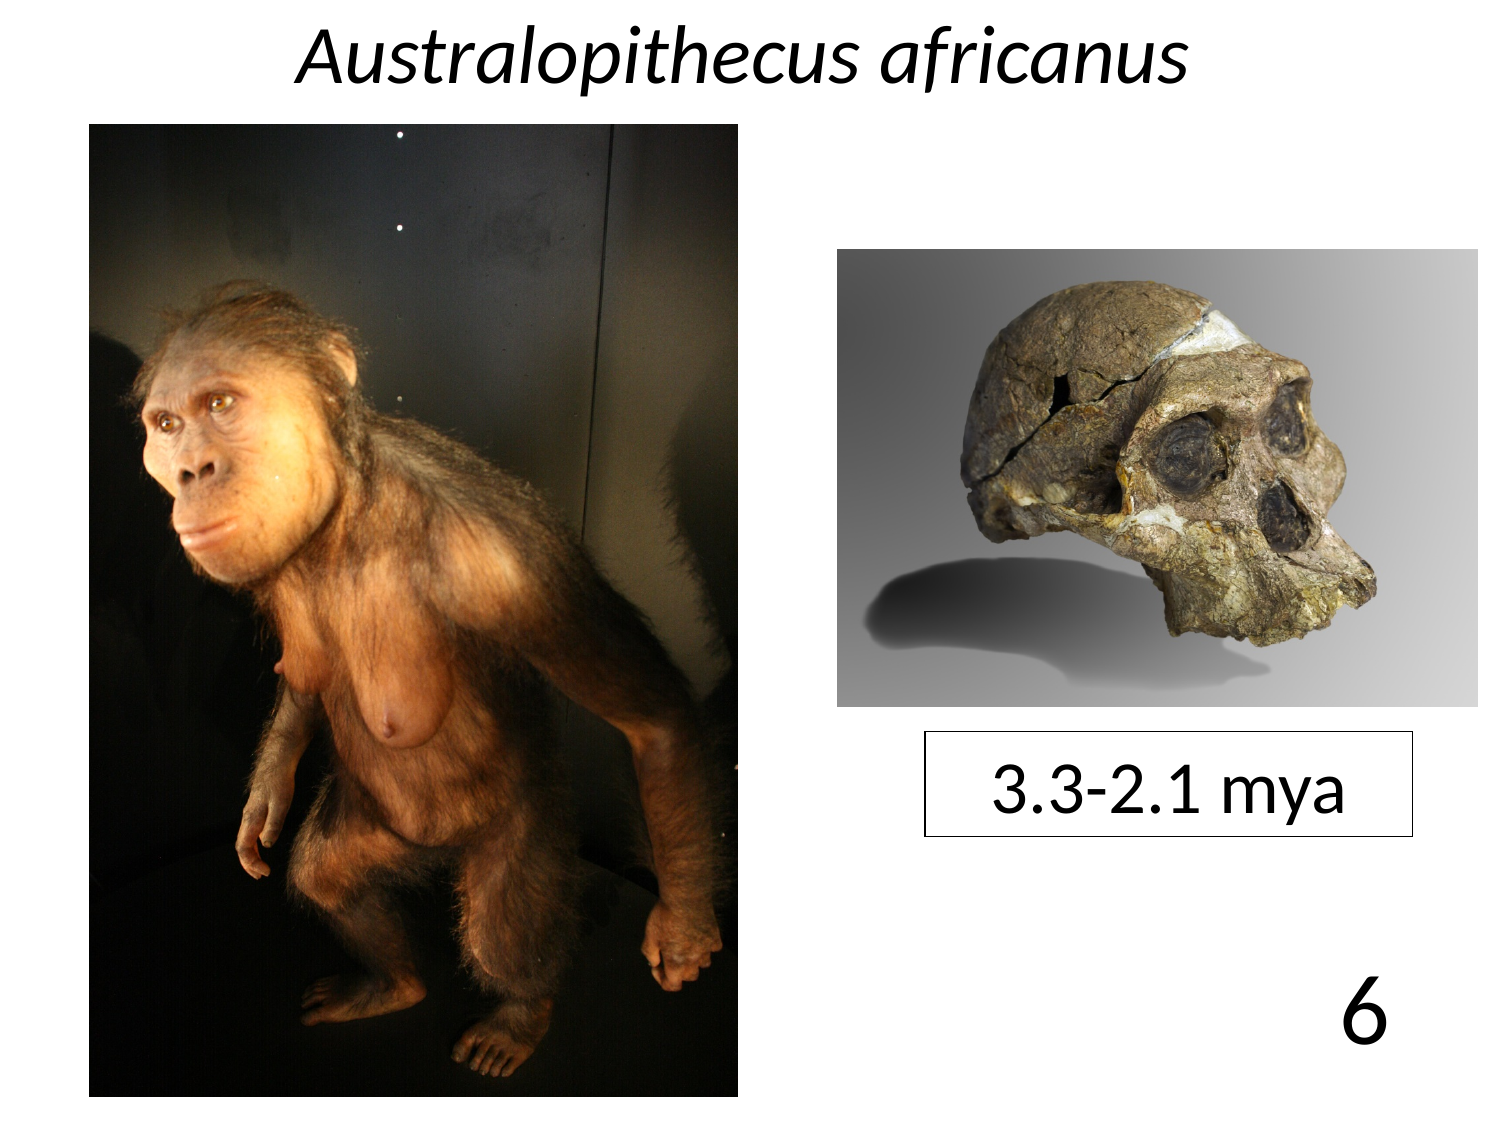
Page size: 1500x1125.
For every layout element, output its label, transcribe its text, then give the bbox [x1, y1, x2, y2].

text_box 6 [1325, 937, 1500, 1073]
picture [837, 249, 1478, 707]
picture [89, 124, 738, 1097]
text_box 3.3-2.1 mya [924, 731, 1413, 837]
text_box Australopithecus africanus [124, 24, 1400, 175]
